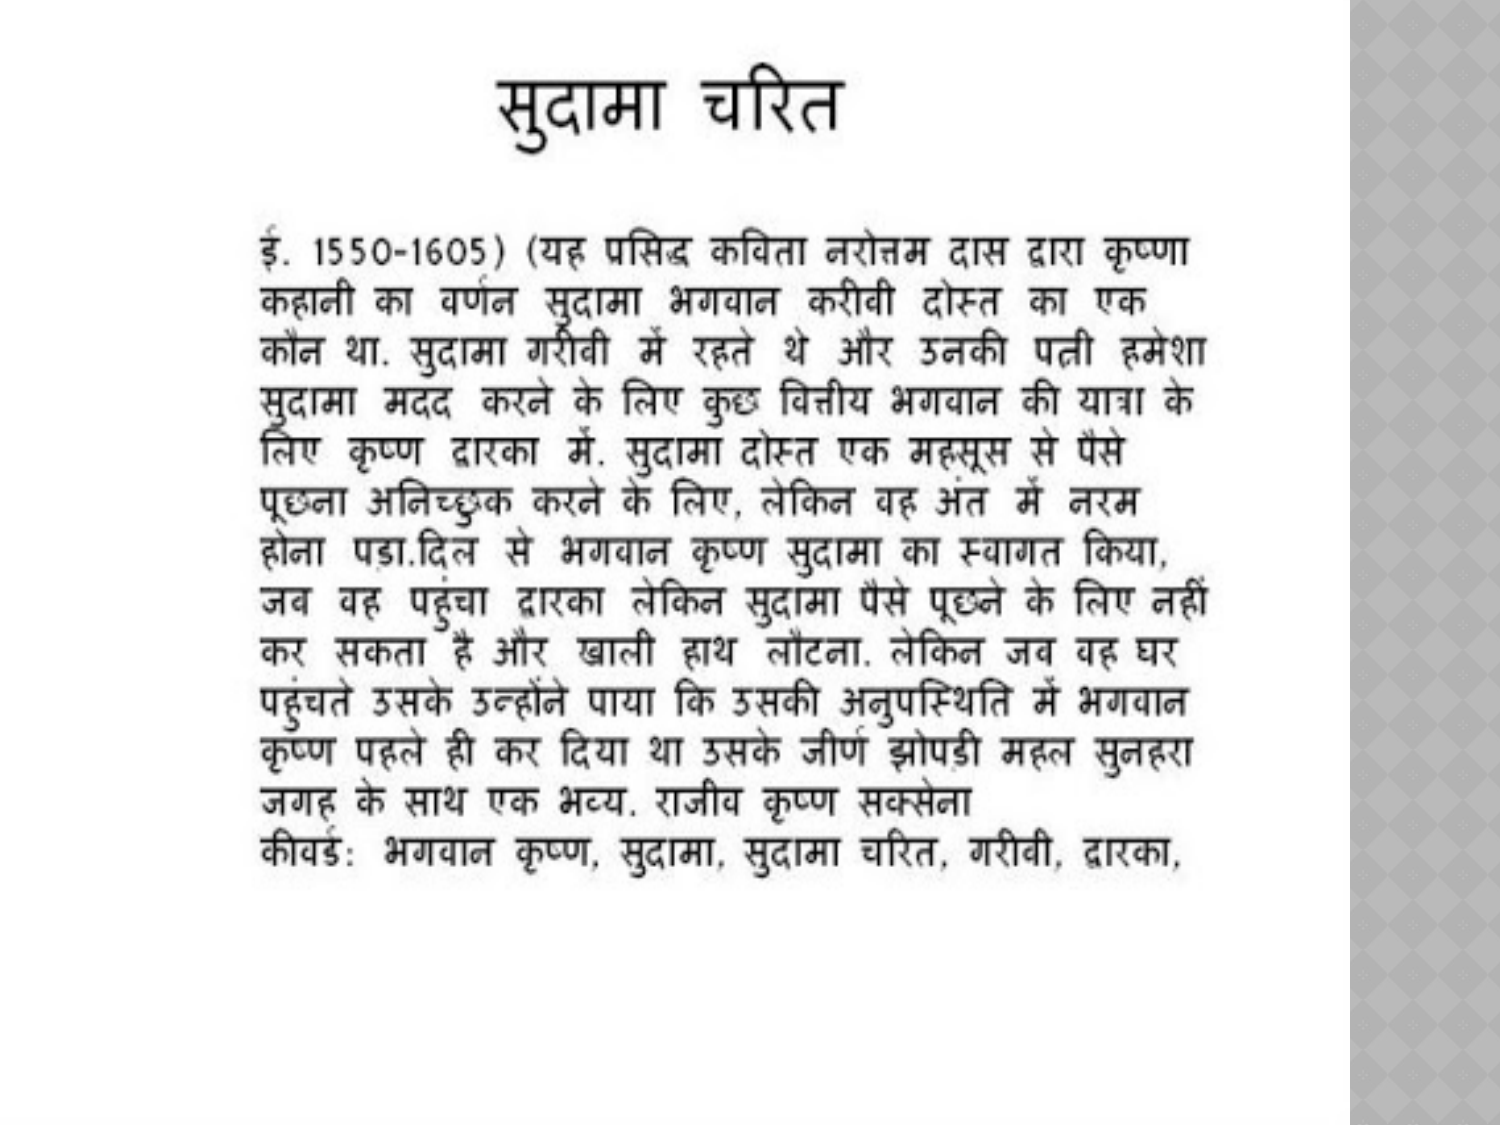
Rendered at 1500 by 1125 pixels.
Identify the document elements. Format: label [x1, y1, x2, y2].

list [0, 0, 1351, 1125]
